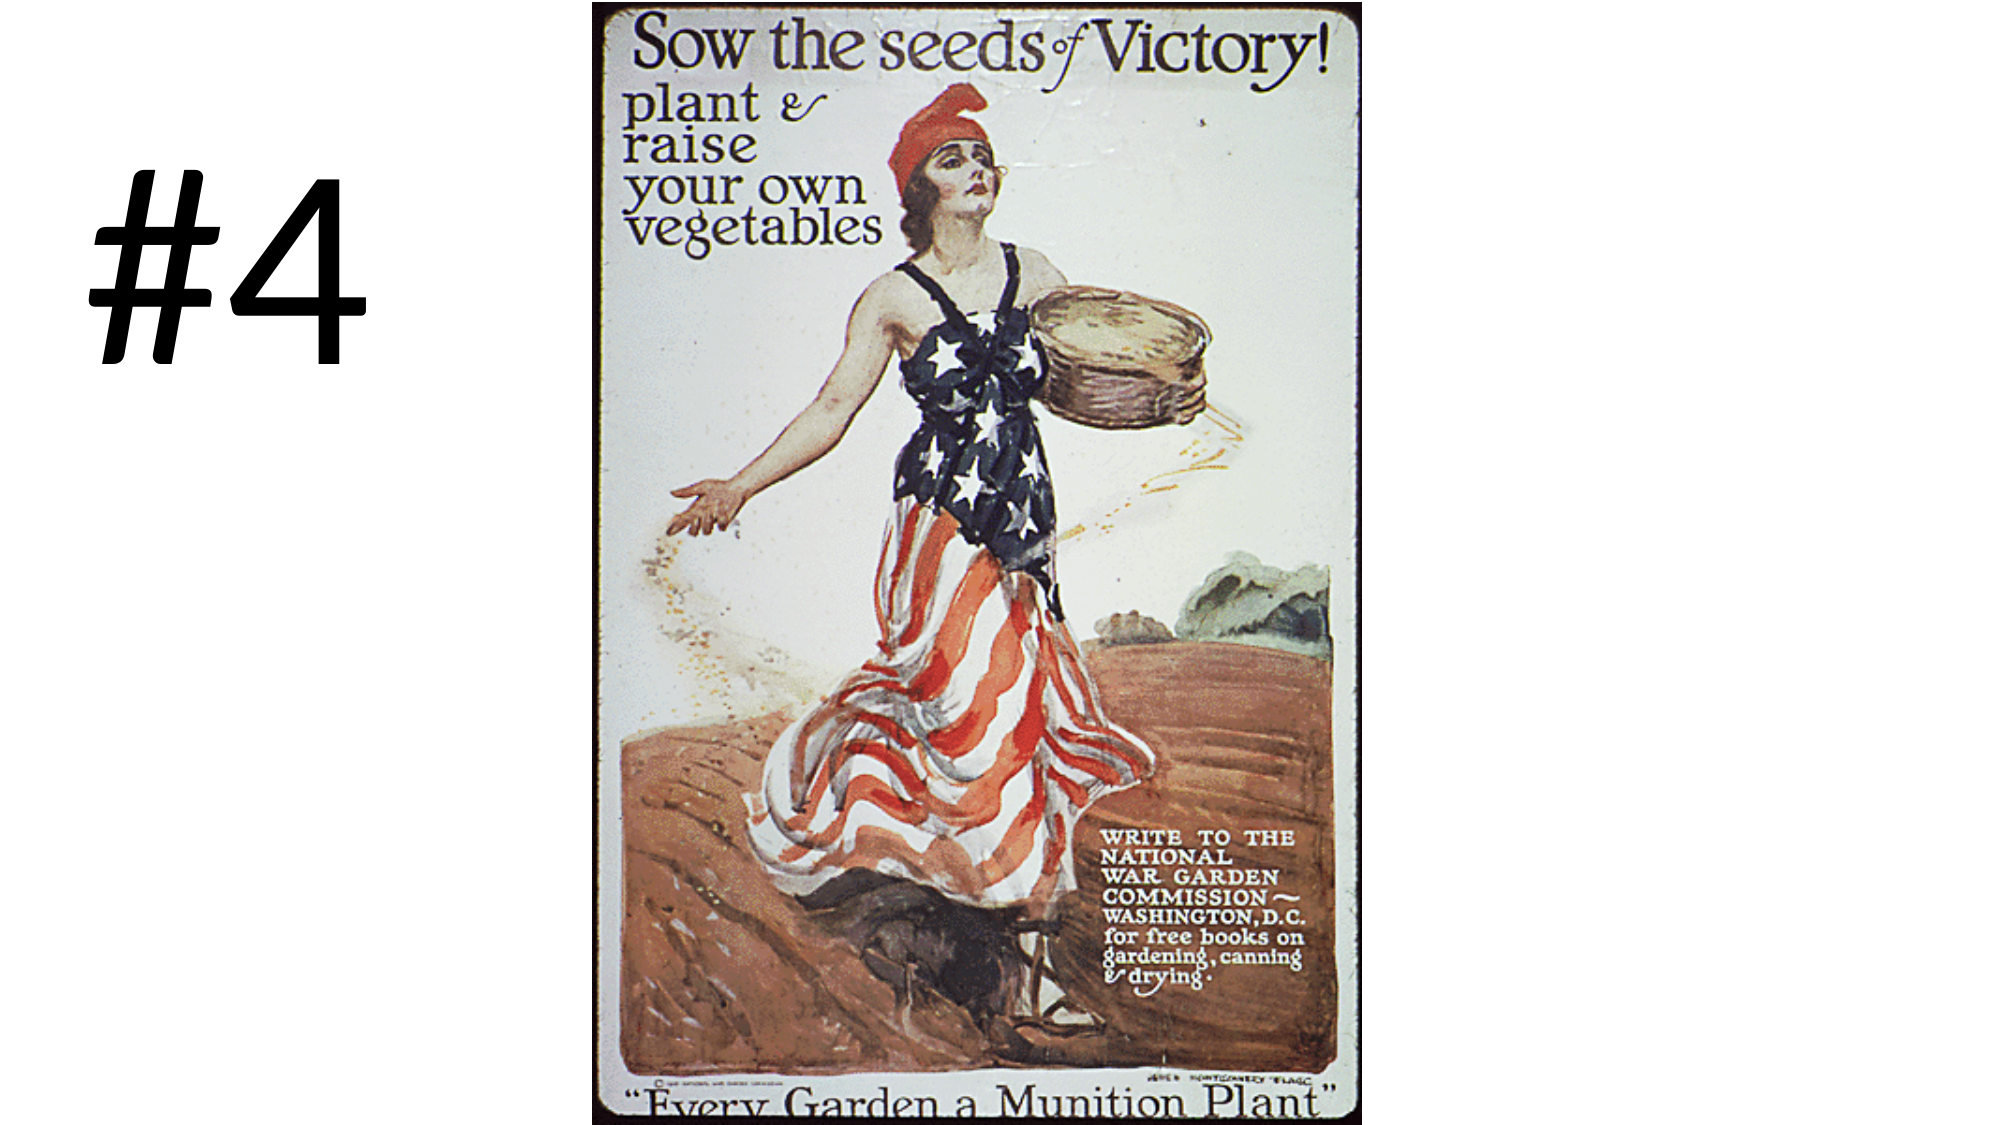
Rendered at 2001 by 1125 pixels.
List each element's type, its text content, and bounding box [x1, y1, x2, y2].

text_box #4 [67, 69, 544, 429]
picture [592, 2, 1362, 1125]
